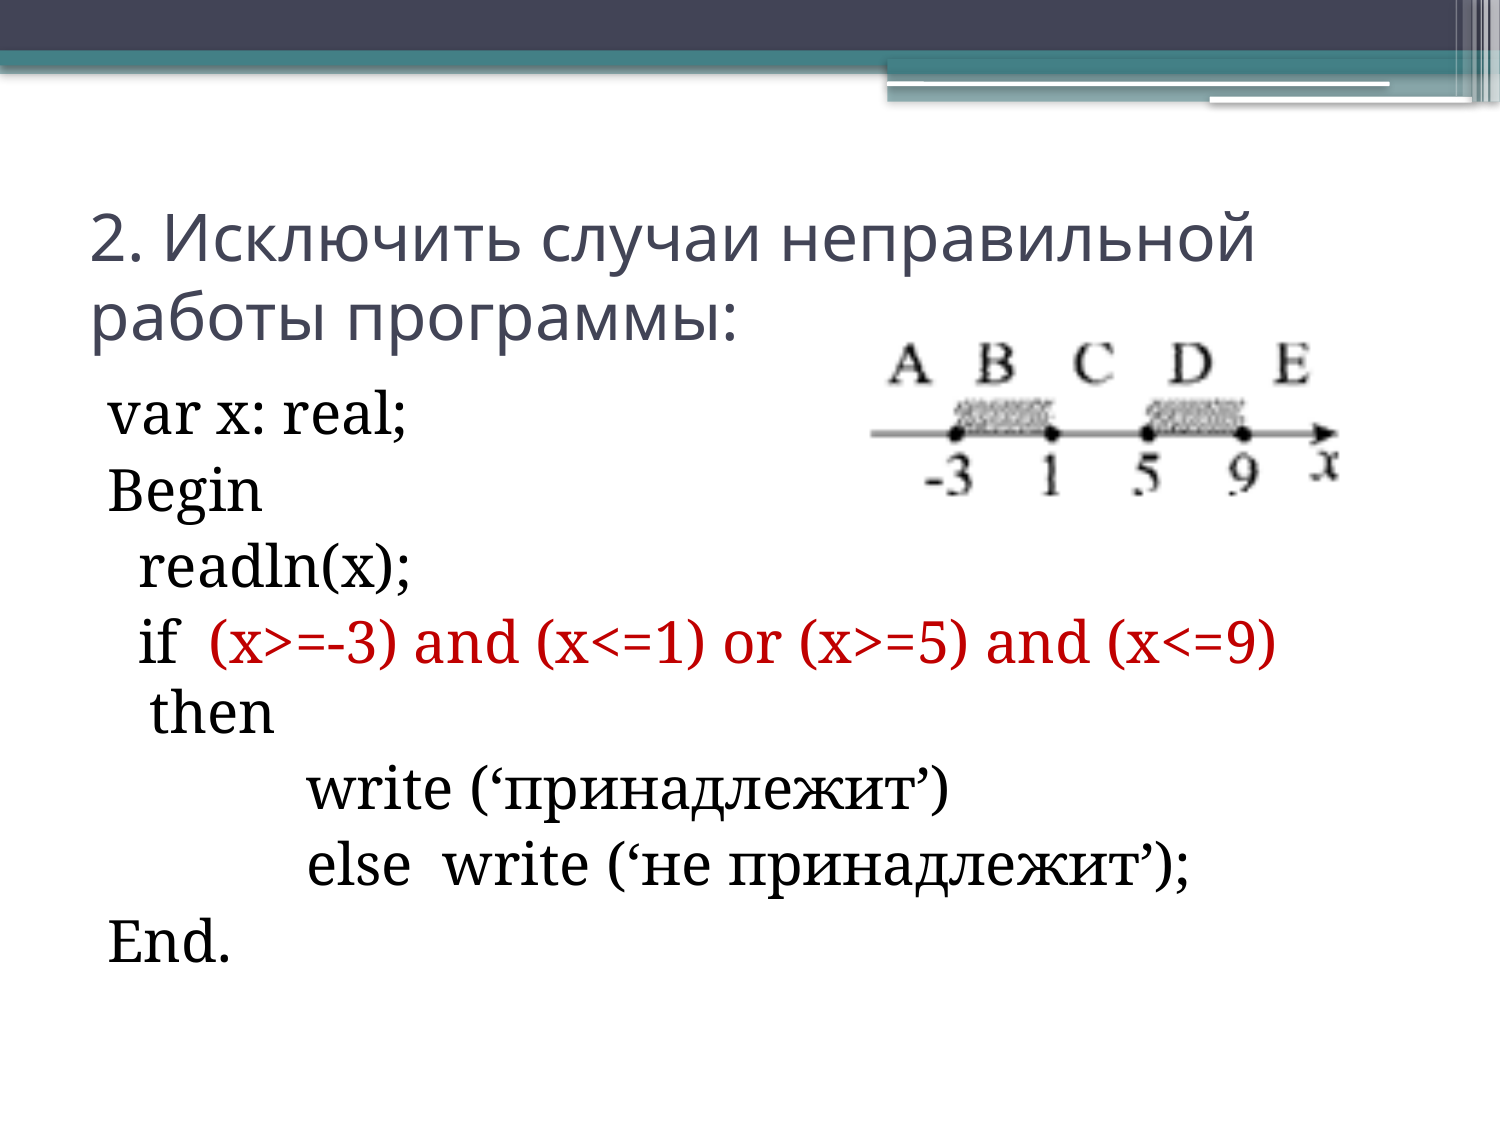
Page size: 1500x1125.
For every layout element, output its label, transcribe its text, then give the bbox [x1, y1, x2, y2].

title 2. Исключить случаи неправильной работы программы: [75, 187, 1425, 363]
list var x: real; Begin readln(x); if (x>=-3) and (x<=1) or (x>=5) and (x<=9) then write (‘принадлежит’) else write (‘не принадлежит’); End. [75, 368, 1425, 1079]
picture [861, 325, 1365, 504]
